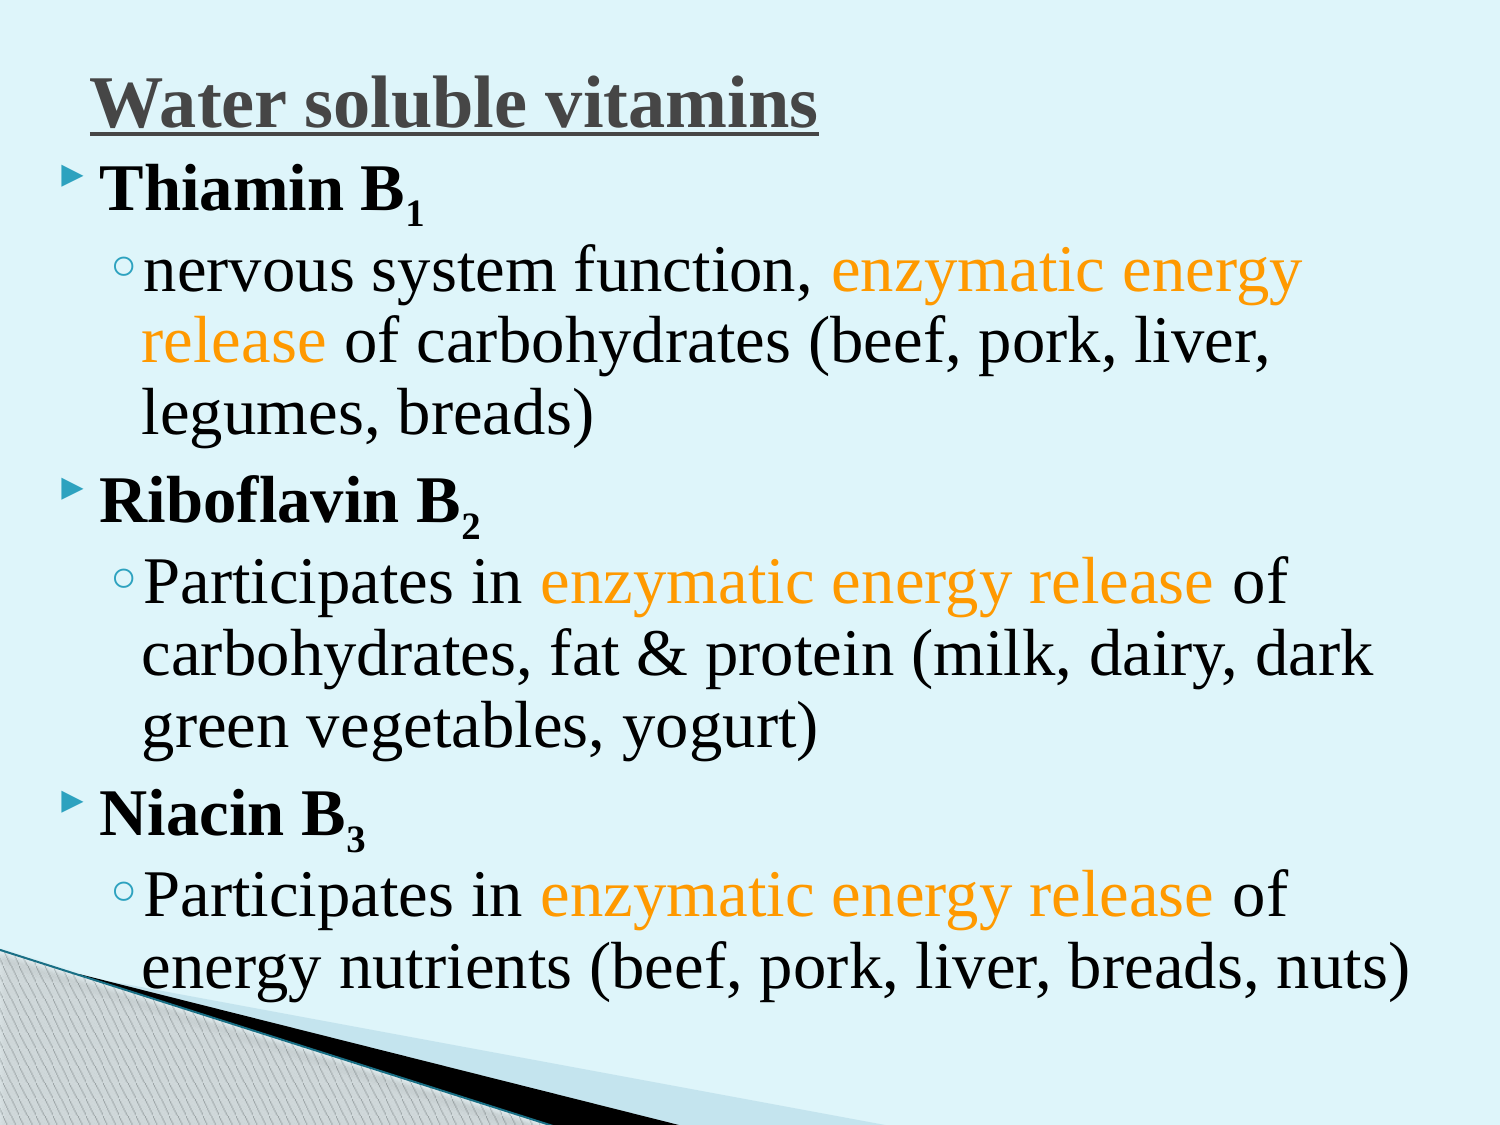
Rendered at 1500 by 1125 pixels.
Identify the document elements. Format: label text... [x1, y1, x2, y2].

title Water soluble vitamins [75, 45, 1425, 150]
list Thiamin B1 nervous system function, enzymatic energy release of carbohydrates (beef, pork, liver, legumes, breads) Riboflavin B2 Participates in enzymatic energy release of carbohydrates, fat & protein (milk, dairy, dark green vegetables, yogurt) Niacin B3 Participates in enzymatic energy release of energy nutrients (beef, pork, liver, breads, nuts) [24, 137, 1463, 1088]
